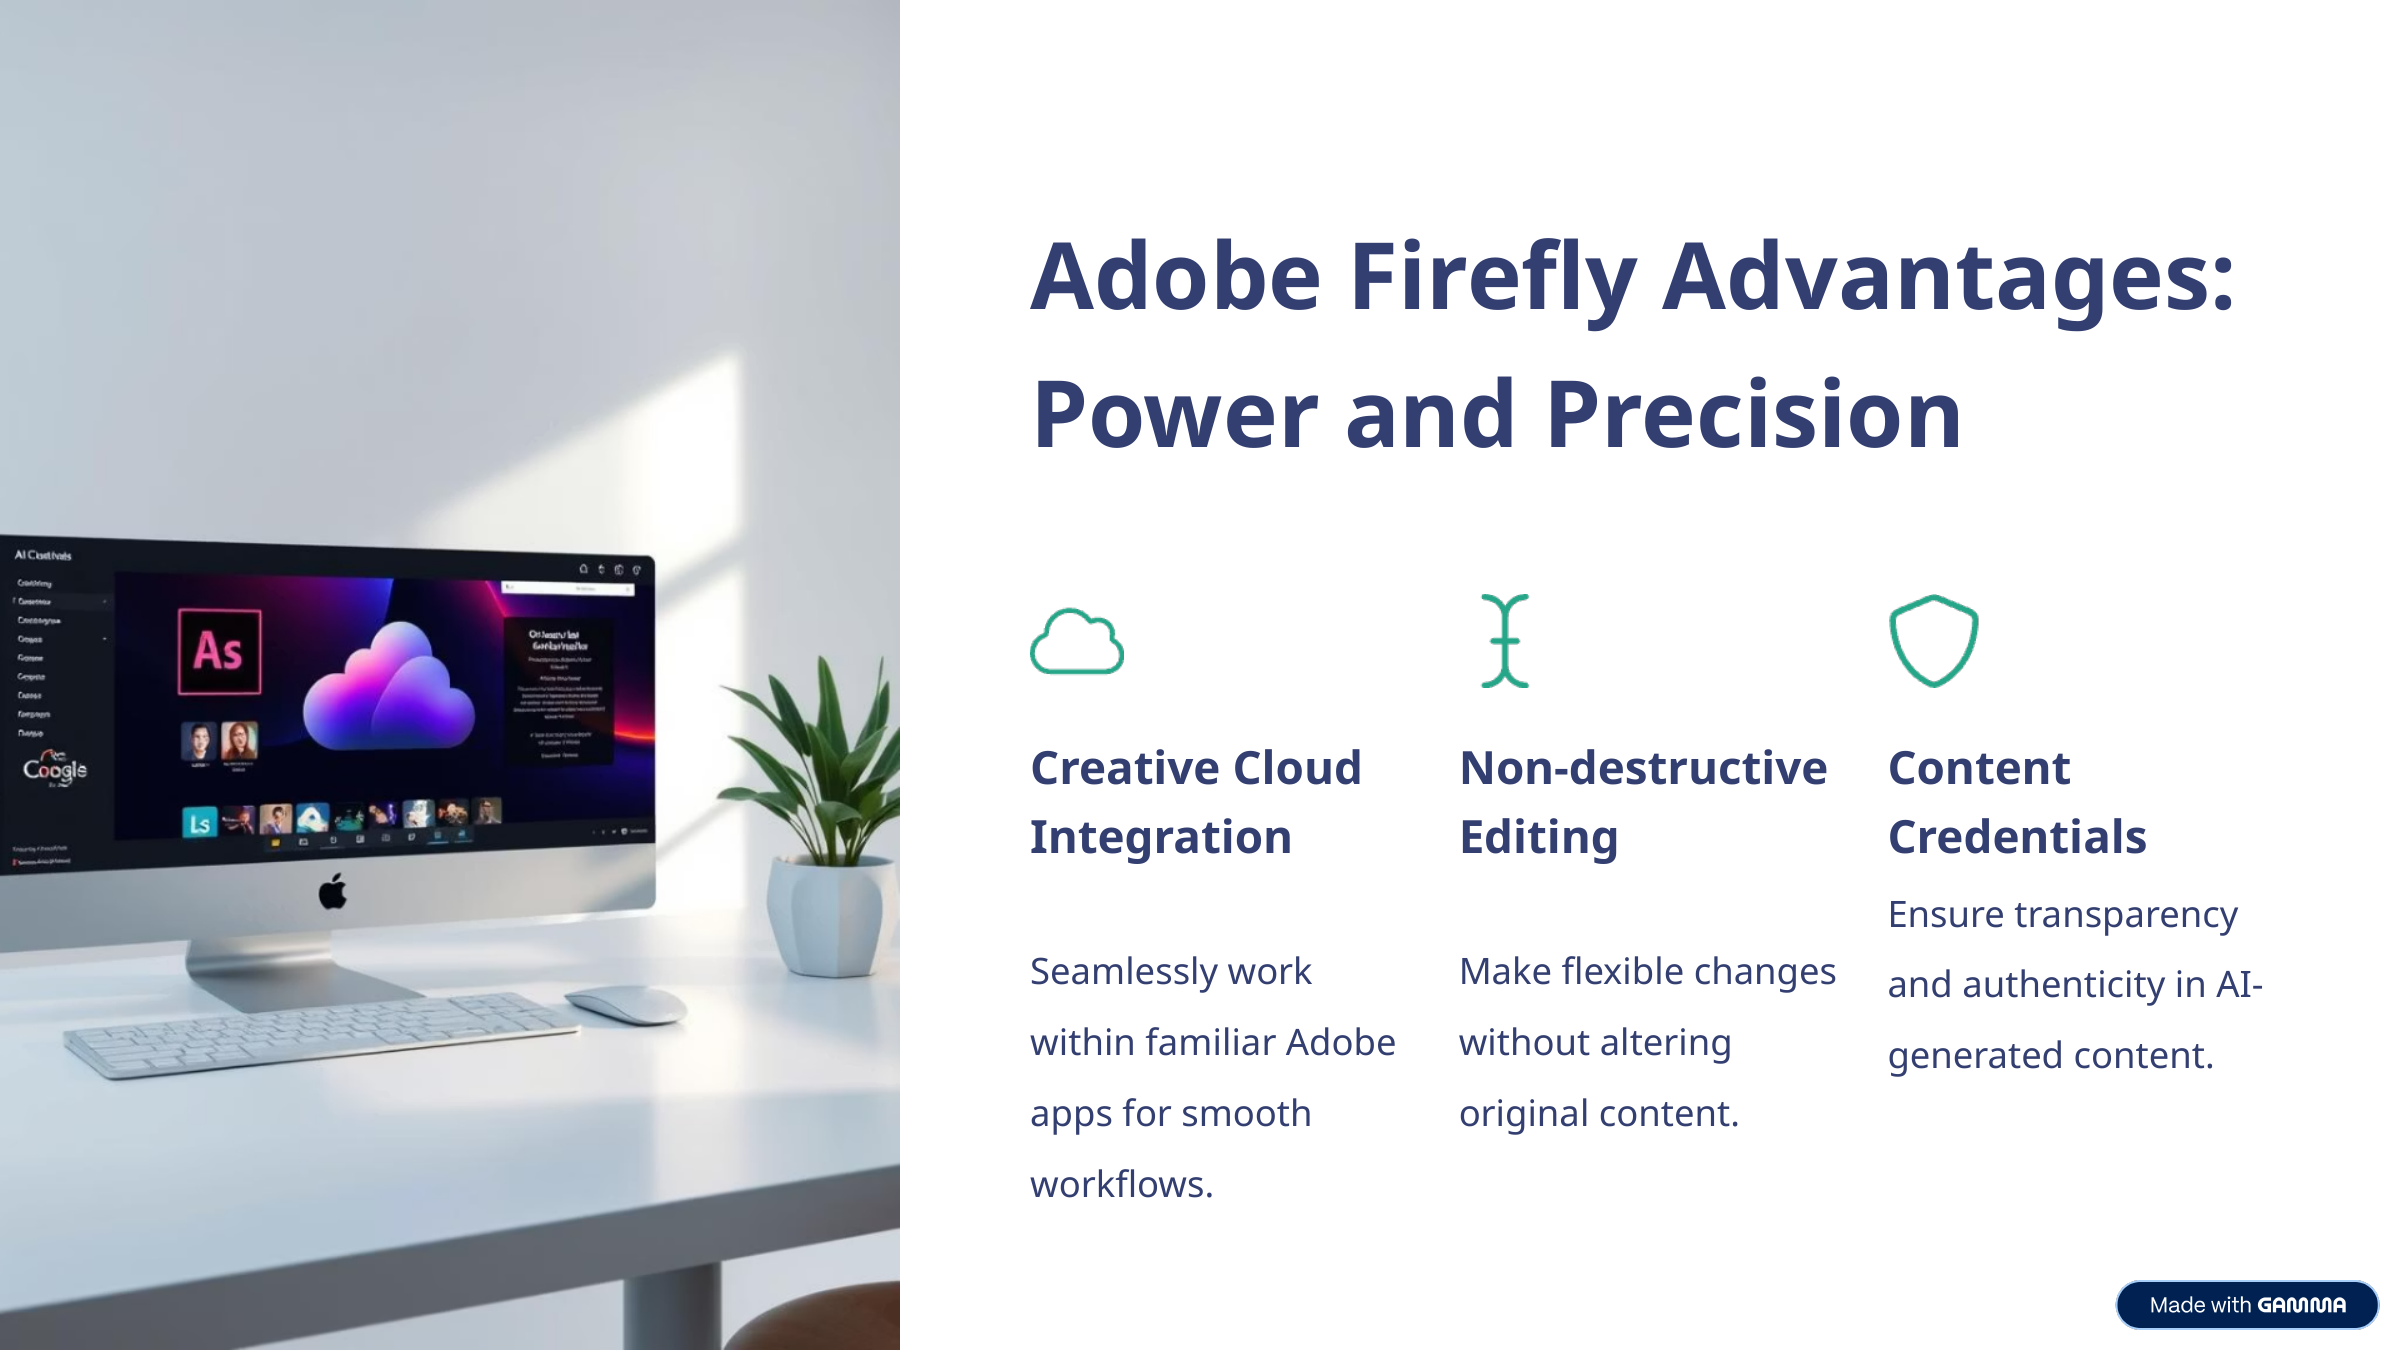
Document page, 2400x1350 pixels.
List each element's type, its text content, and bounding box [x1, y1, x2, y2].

picture [0, 0, 901, 1350]
text_box Non-destructive Editing [1458, 725, 1841, 900]
text_box Make flexible changes without altering original content. [1458, 921, 1841, 1101]
picture [2106, 1271, 2389, 1339]
text_box Ensure transparency and authenticity in AI-generated content. [1887, 863, 2270, 1043]
picture [1029, 594, 1124, 689]
text_box Creative Cloud Integration [1030, 725, 1413, 900]
text_box Adobe Firefly Advantages: Power and Precision [1030, 190, 2270, 539]
picture [1458, 594, 1553, 689]
text_box Seamlessly work within familiar Adobe apps for smooth workflows. [1030, 921, 1413, 1160]
text_box Content Credentials [1887, 725, 2270, 842]
picture [1887, 594, 1981, 689]
